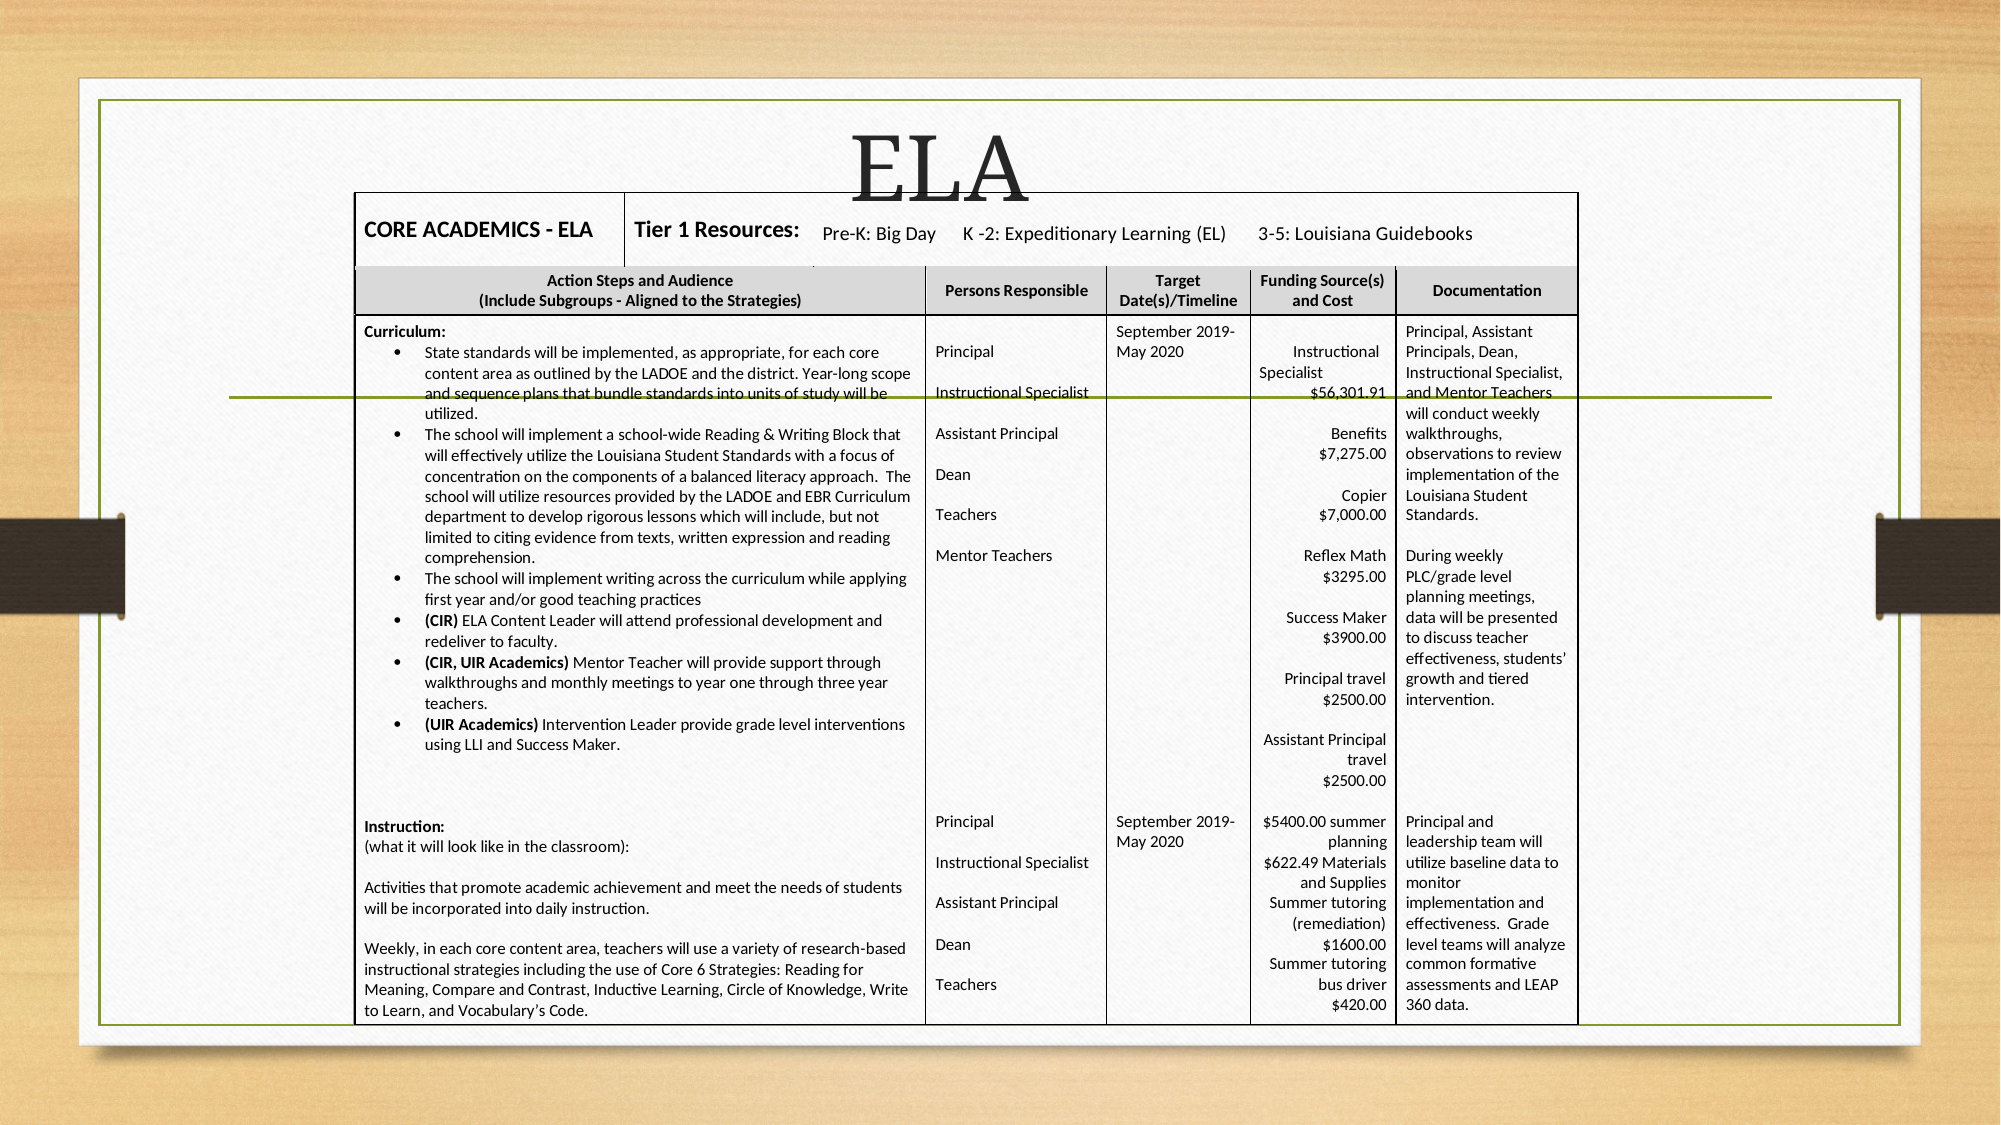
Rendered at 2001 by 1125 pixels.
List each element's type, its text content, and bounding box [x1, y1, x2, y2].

title ELA [175, 100, 1704, 230]
picture [0, 0, 2001, 1125]
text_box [353, 192, 1599, 1025]
